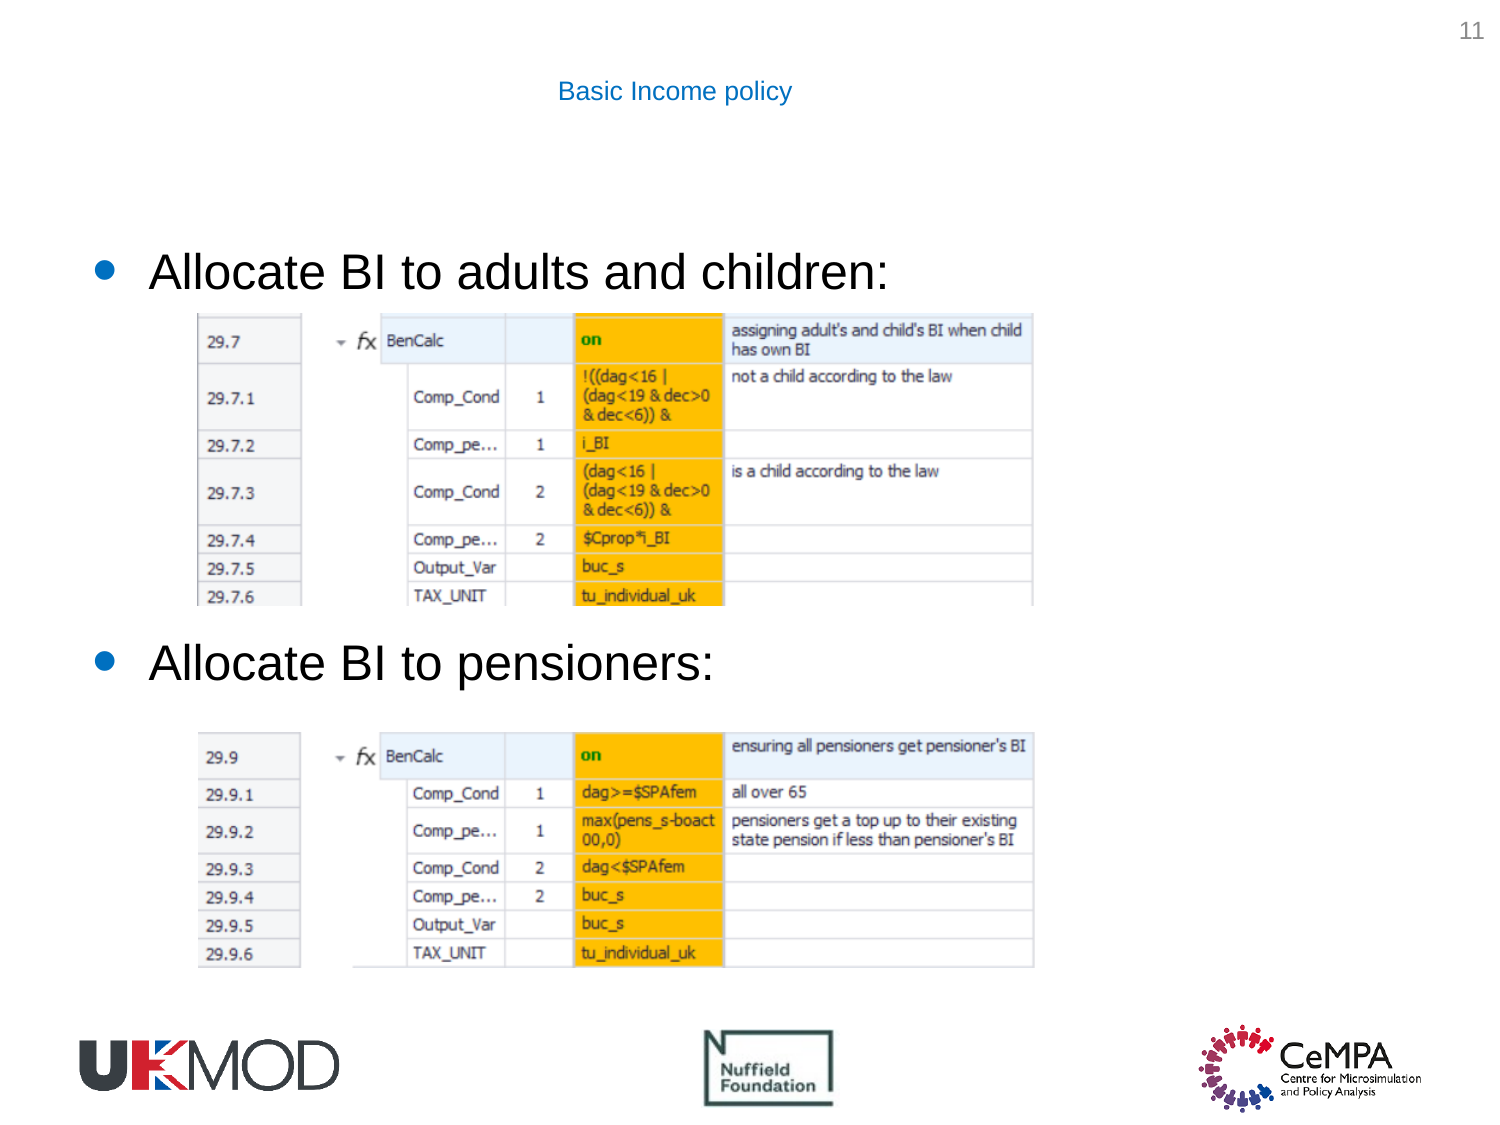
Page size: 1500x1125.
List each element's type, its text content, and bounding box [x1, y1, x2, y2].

slide_number 11 [1149, 0, 1500, 60]
title Basic Income policy [0, 66, 1350, 114]
picture [198, 732, 1035, 968]
picture [701, 1059, 840, 1108]
list Allocate BI to adults and children: Allocate BI to pensioners: [77, 231, 1500, 1059]
picture [1198, 1059, 1421, 1113]
picture [73, 1036, 343, 1094]
picture [197, 313, 1034, 607]
